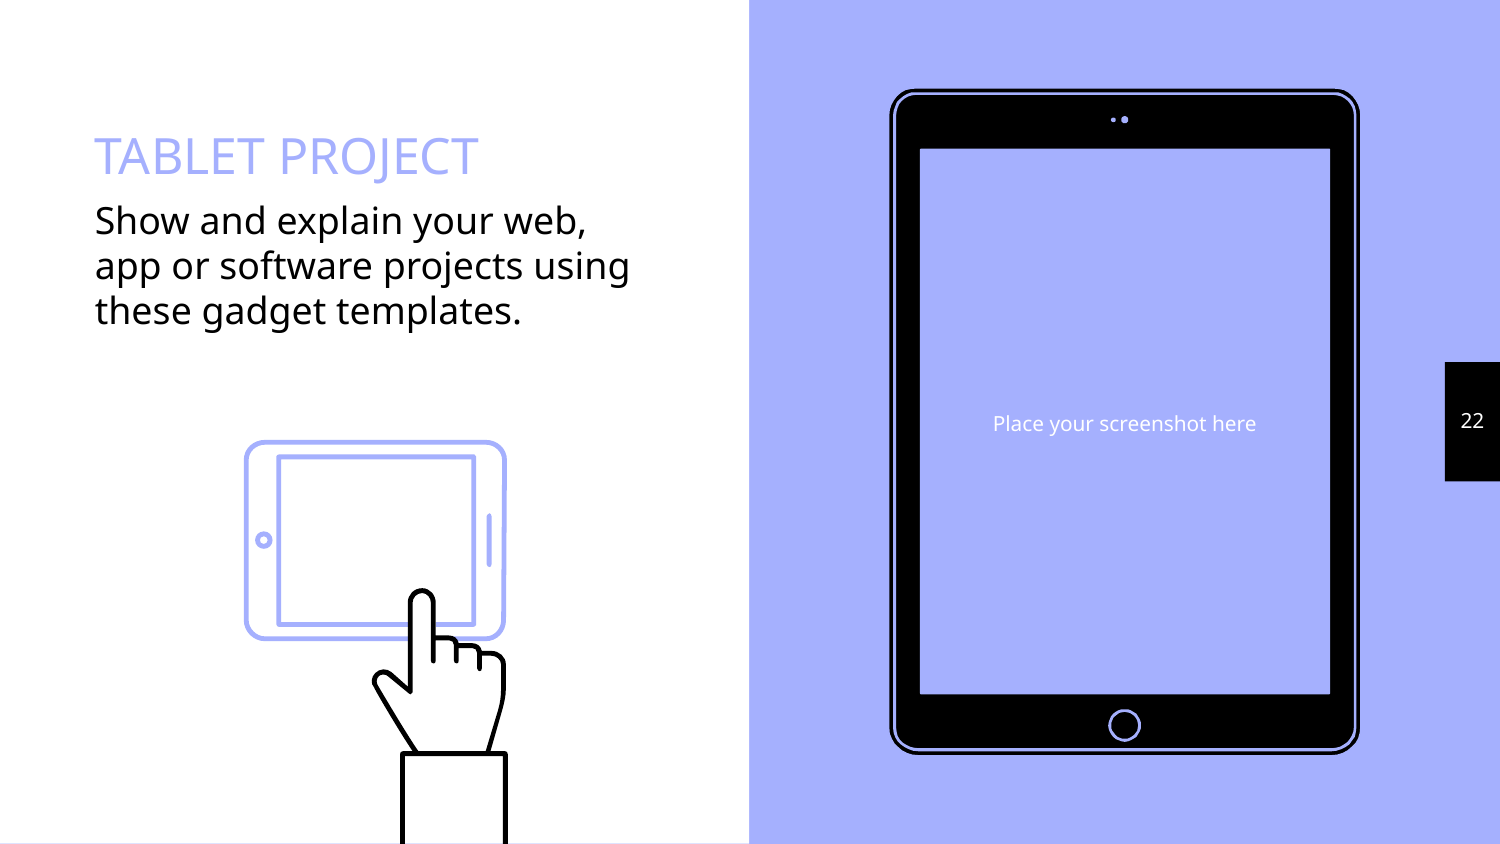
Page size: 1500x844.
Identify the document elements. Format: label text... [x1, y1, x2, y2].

text_box [888, 87, 1361, 756]
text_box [243, 439, 509, 844]
list TABLET PROJECT Show and explain your web, app or software projects using these gadget templates. [79, 110, 672, 725]
text_box Place your screenshot here [920, 149, 1330, 697]
slide_number 22 [1444, 362, 1500, 482]
